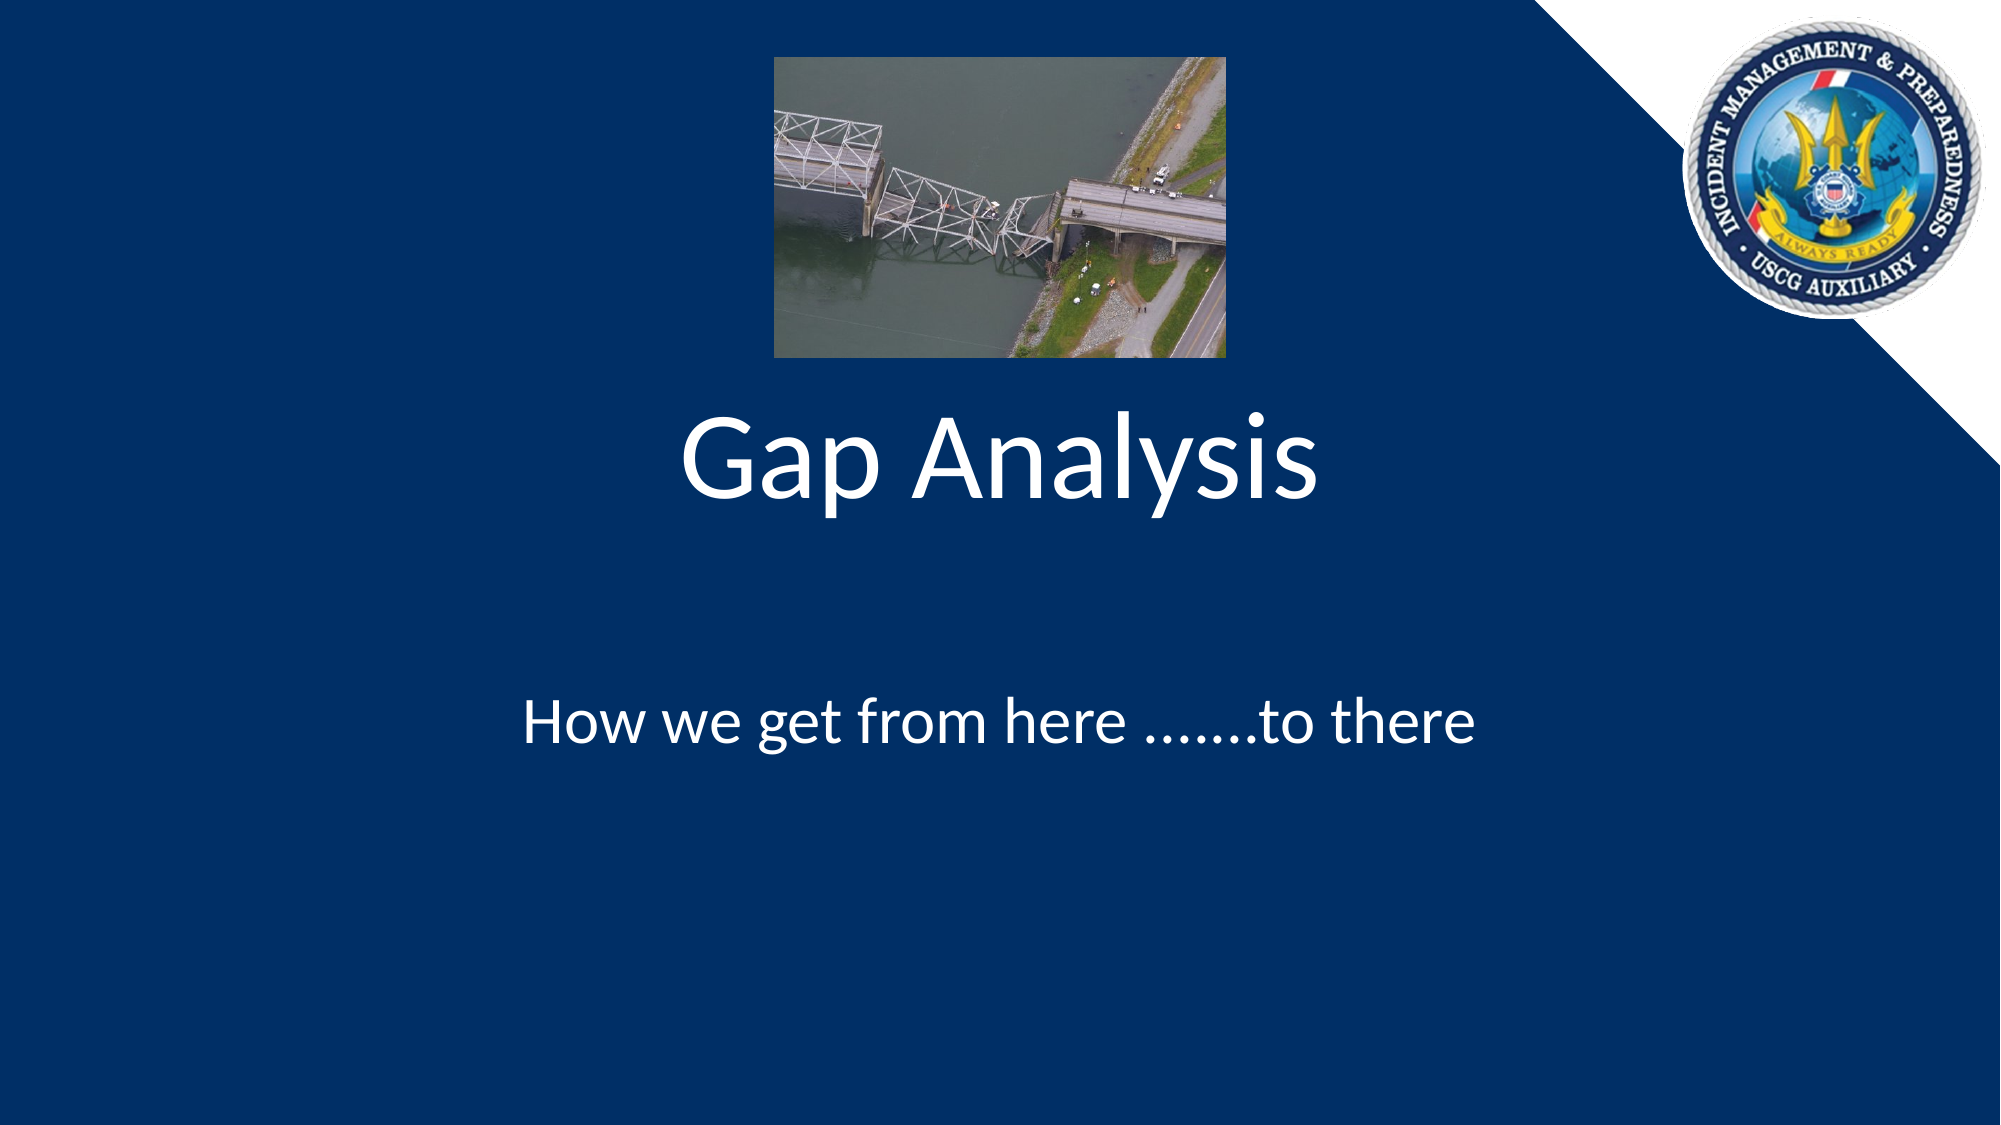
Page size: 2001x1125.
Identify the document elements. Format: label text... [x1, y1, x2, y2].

picture [1682, 15, 1986, 319]
subtitle How we get from here .......to there [350, 678, 1650, 951]
title Gap Analysis [350, 163, 1650, 678]
picture [774, 57, 1226, 358]
